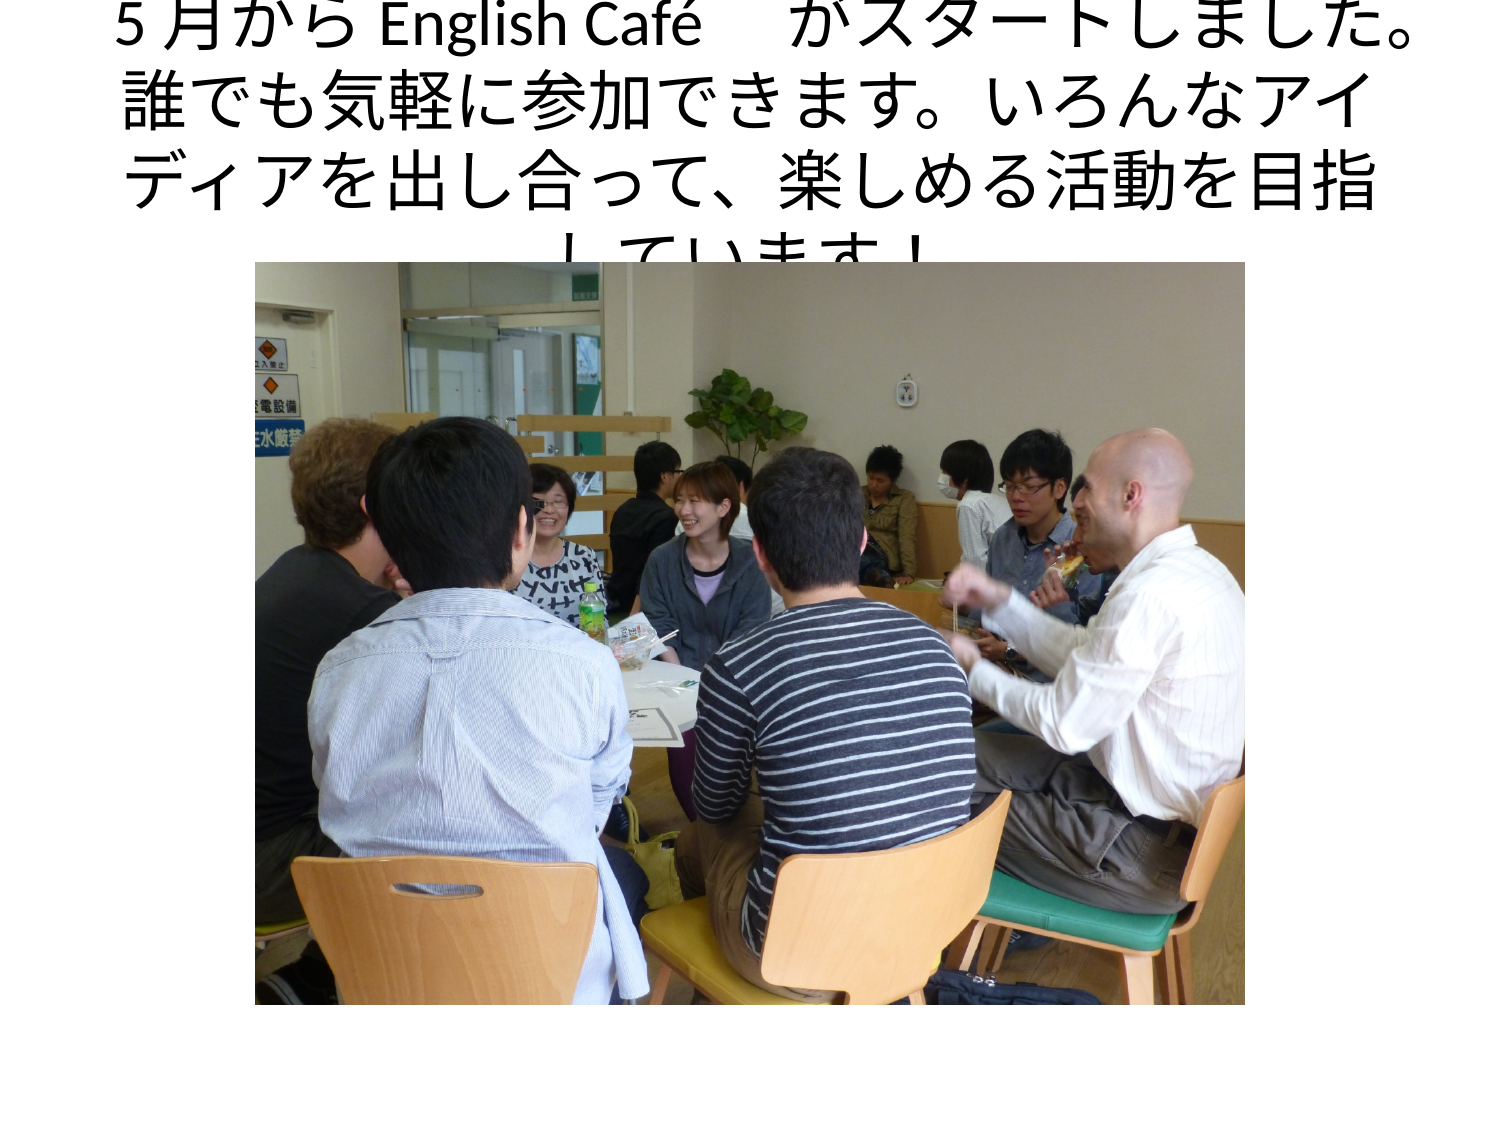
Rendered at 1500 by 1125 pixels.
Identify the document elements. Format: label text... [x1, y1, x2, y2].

title 5月からEnglish Café がスタートしました。誰でも気軽に参加できます。いろんなアイディアを出し合って、楽しめる活動を目指しています！ [75, 45, 1425, 233]
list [254, 262, 1246, 1006]
